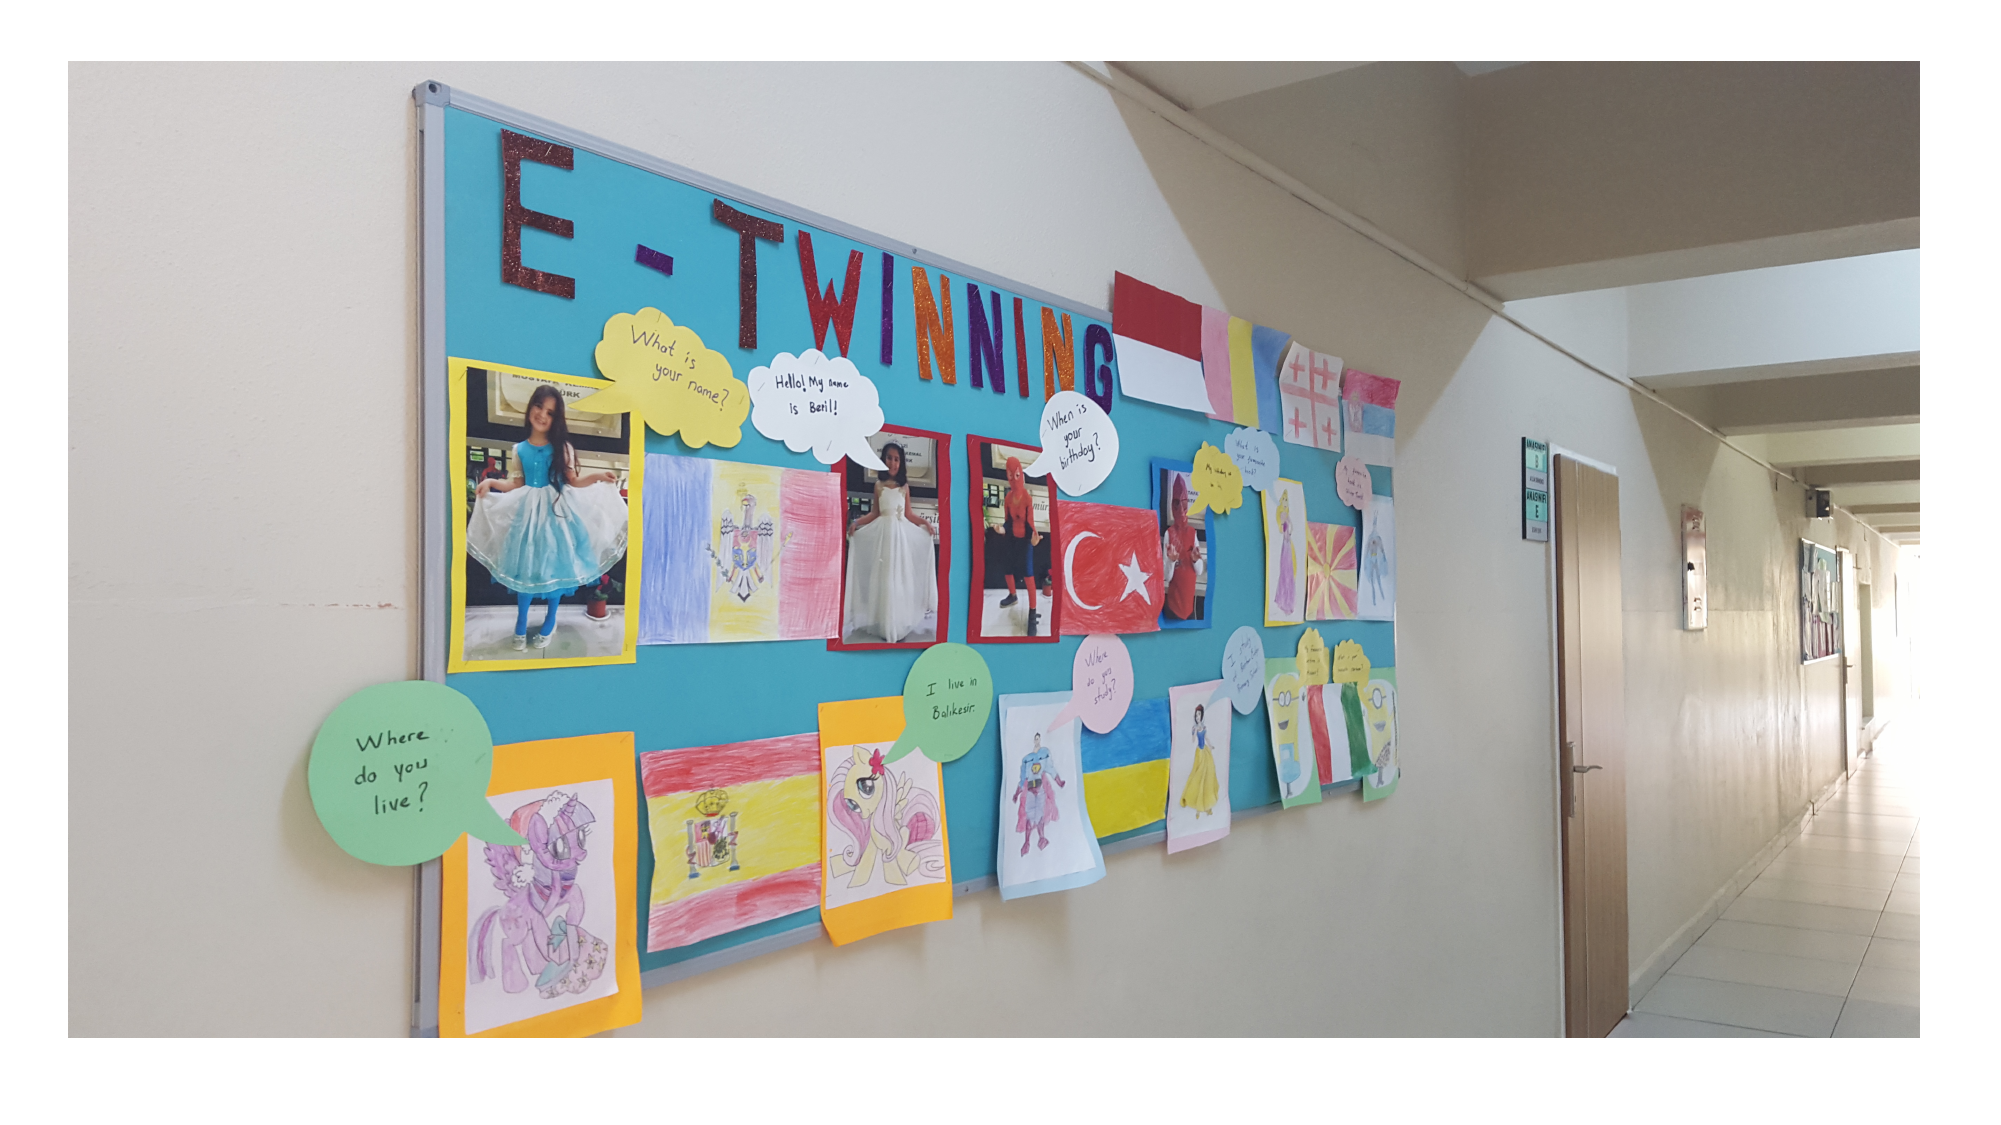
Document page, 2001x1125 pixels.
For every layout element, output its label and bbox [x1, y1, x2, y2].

picture [68, 61, 1920, 1038]
